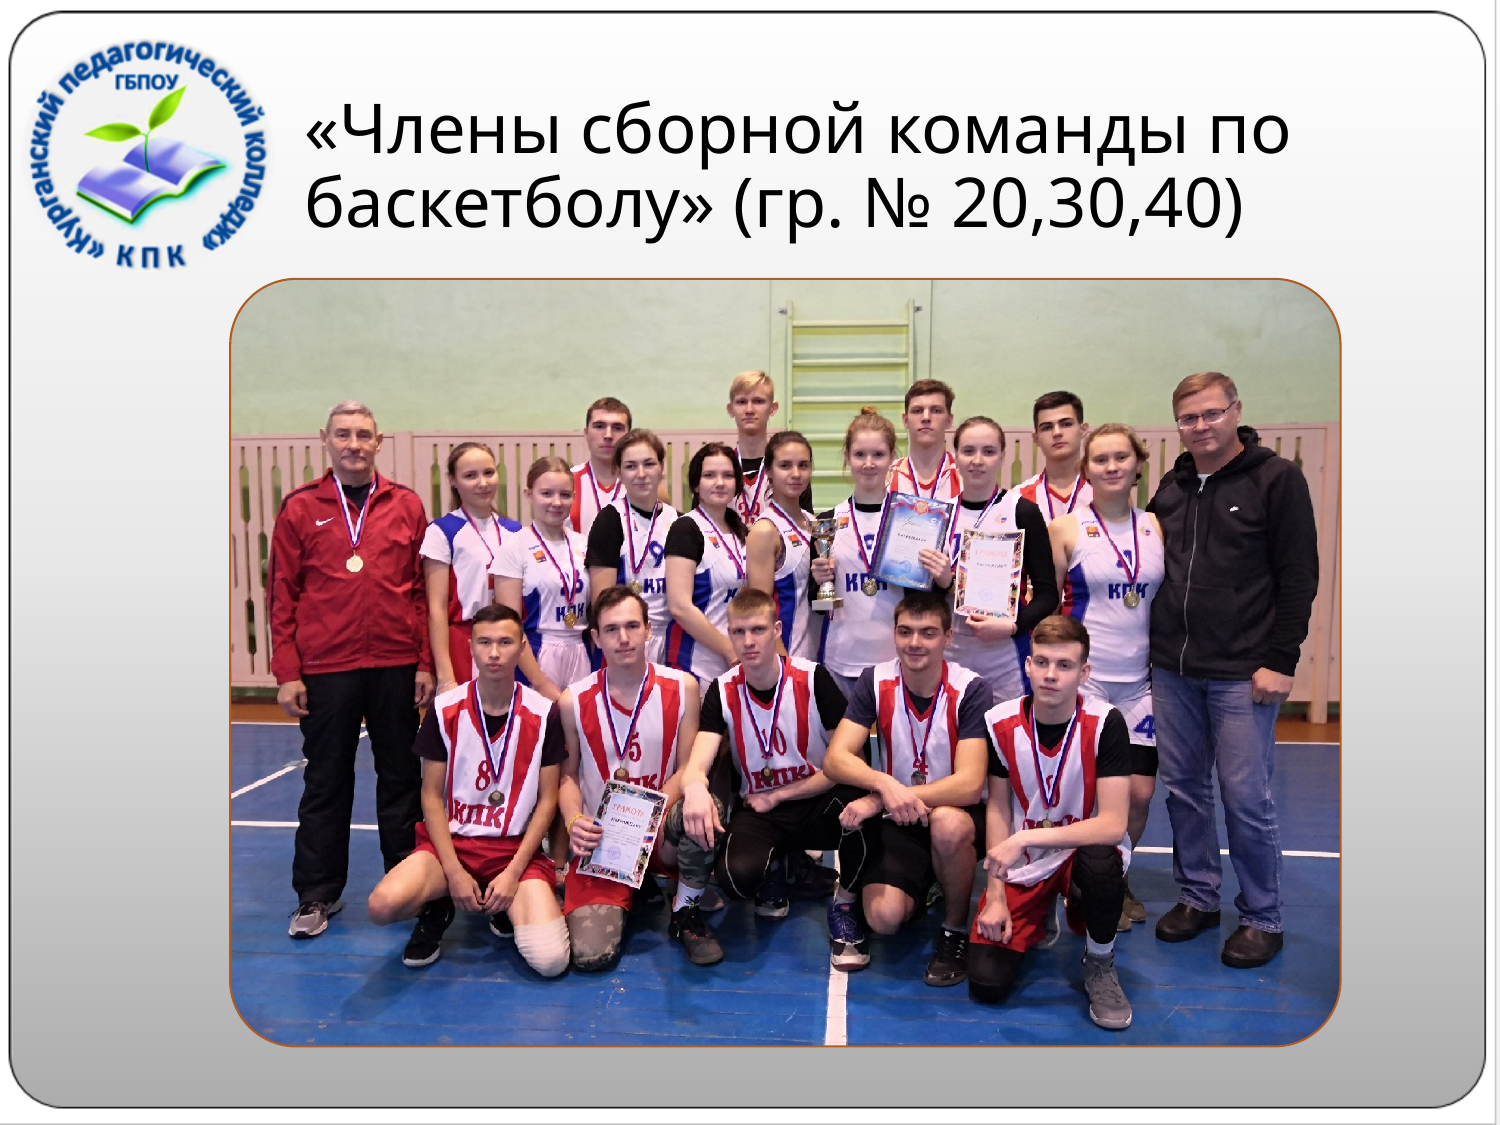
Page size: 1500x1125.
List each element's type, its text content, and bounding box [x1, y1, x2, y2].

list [230, 278, 1341, 1047]
title «Члены сборной команды по баскетболу» (гр. № 20,30,40) [289, 59, 1397, 278]
picture [0, 0, 1500, 1125]
